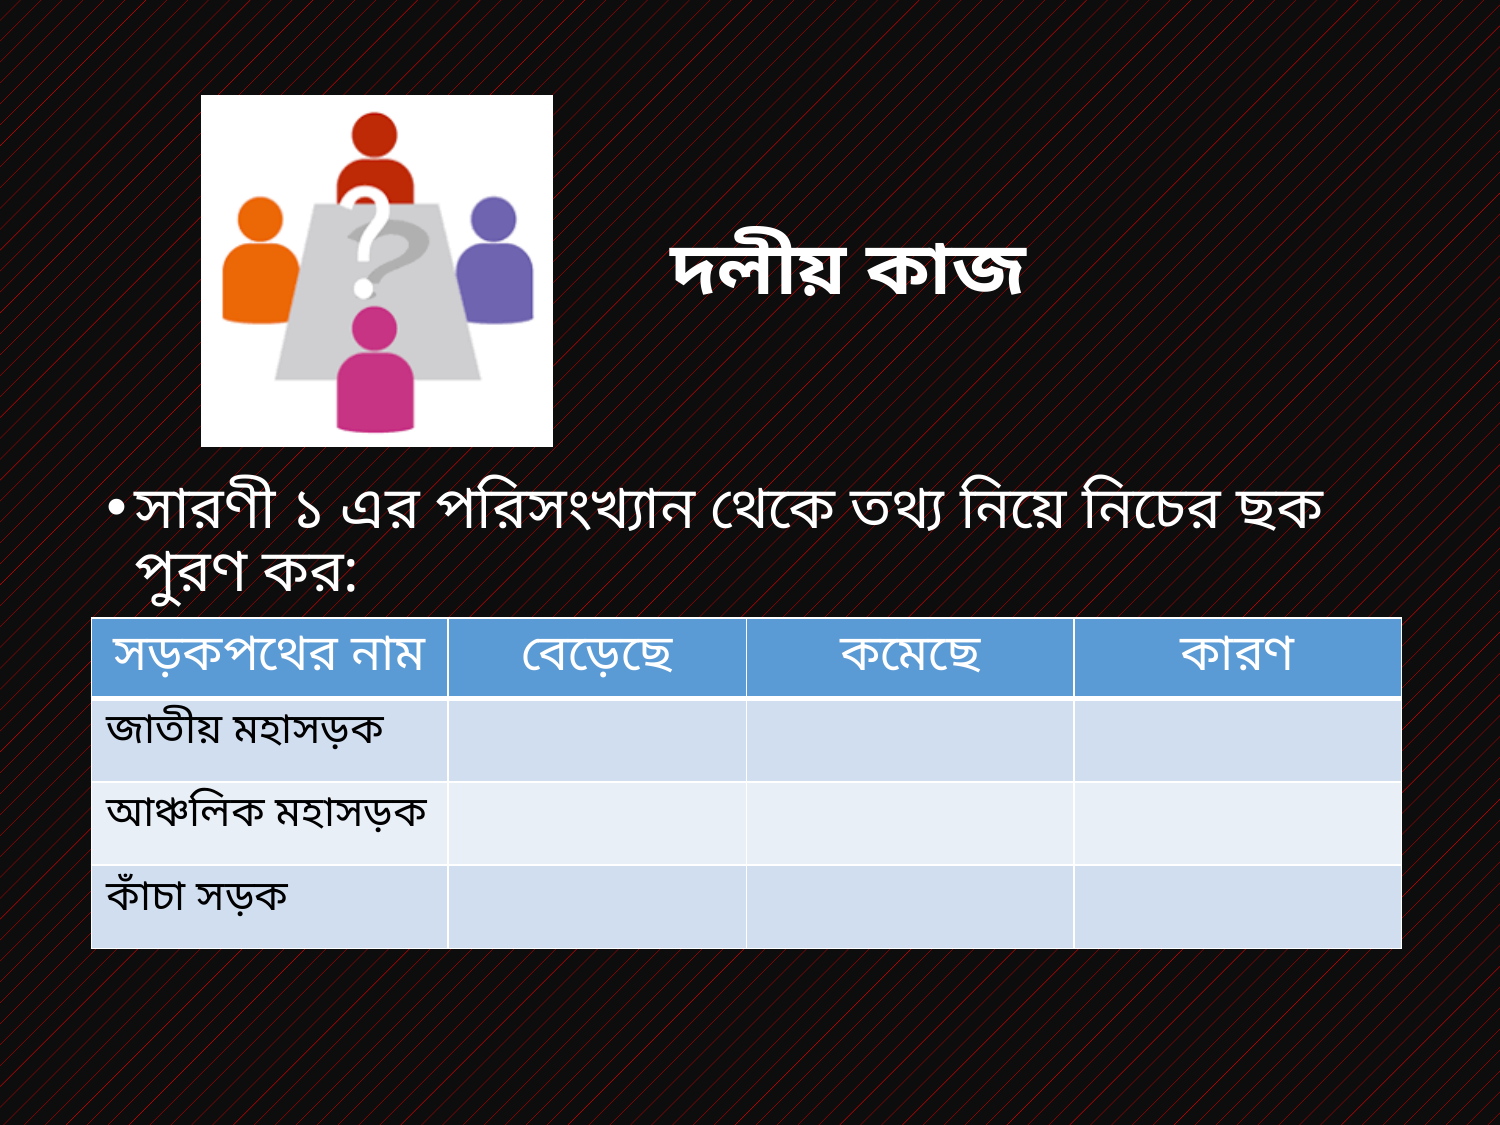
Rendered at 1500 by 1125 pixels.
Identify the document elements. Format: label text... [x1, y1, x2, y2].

table_cell [1075, 701, 1401, 781]
table_cell [449, 783, 746, 864]
table_header সড়কপথের নাম [92, 619, 447, 696]
picture [201, 95, 553, 447]
table_header কারণ [1075, 619, 1401, 696]
table_cell কাঁচা সড়ক [92, 866, 447, 948]
table_cell [1075, 866, 1401, 948]
table_cell [747, 783, 1073, 864]
table_cell [1075, 783, 1401, 864]
table_cell জাতীয় মহাসড়ক [92, 701, 447, 781]
table_header কমেছে [747, 619, 1073, 696]
table_cell [449, 701, 746, 781]
table_cell [747, 866, 1073, 948]
table_cell [449, 866, 746, 948]
text_box সারণী ১ এর পরিসংখ্যান থেকে তথ্য নিয়ে নিচের ছক পুরণ কর: [91, 470, 1435, 570]
table_cell [747, 701, 1073, 781]
table_header বেড়েছে [449, 619, 746, 696]
table_cell আঞ্চলিক মহাসড়ক [92, 783, 447, 864]
title দলীয় কাজ [653, 212, 1044, 330]
